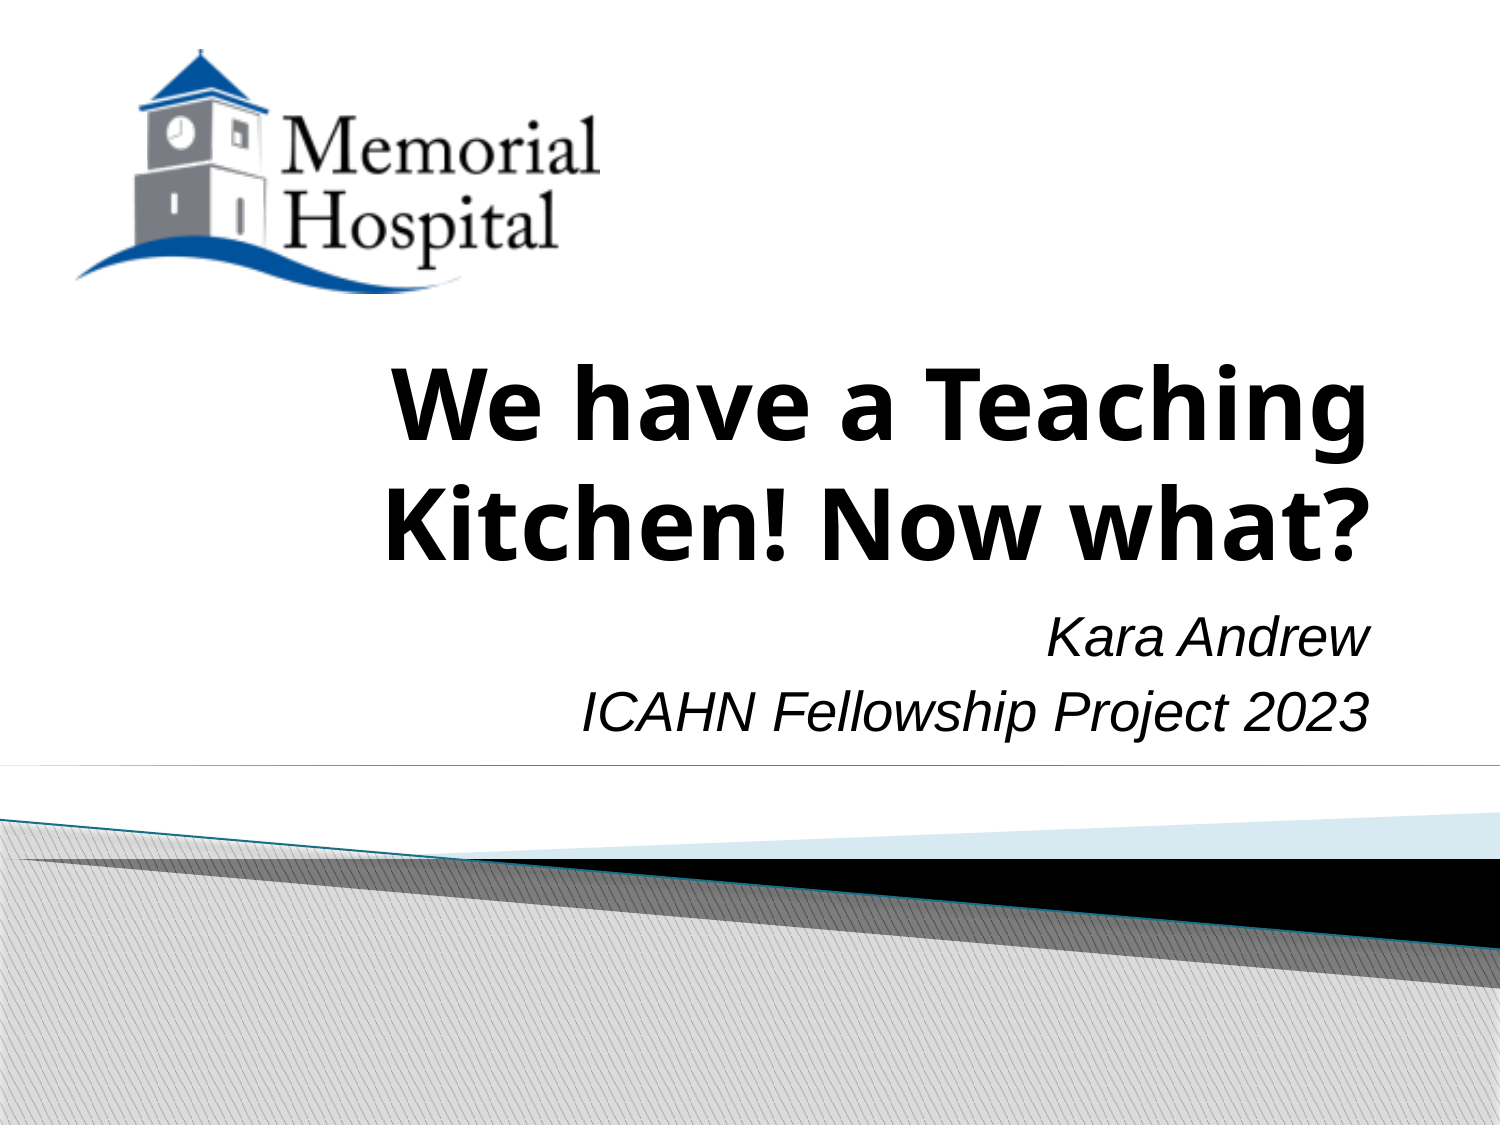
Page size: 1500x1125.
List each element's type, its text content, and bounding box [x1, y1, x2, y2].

picture [74, 49, 601, 294]
picture [5, 859, 1500, 989]
subtitle Kara Andrew ICAHN Fellowship Project 2023 [112, 592, 1388, 790]
title We have a Teaching Kitchen! Now what? [112, 287, 1388, 588]
